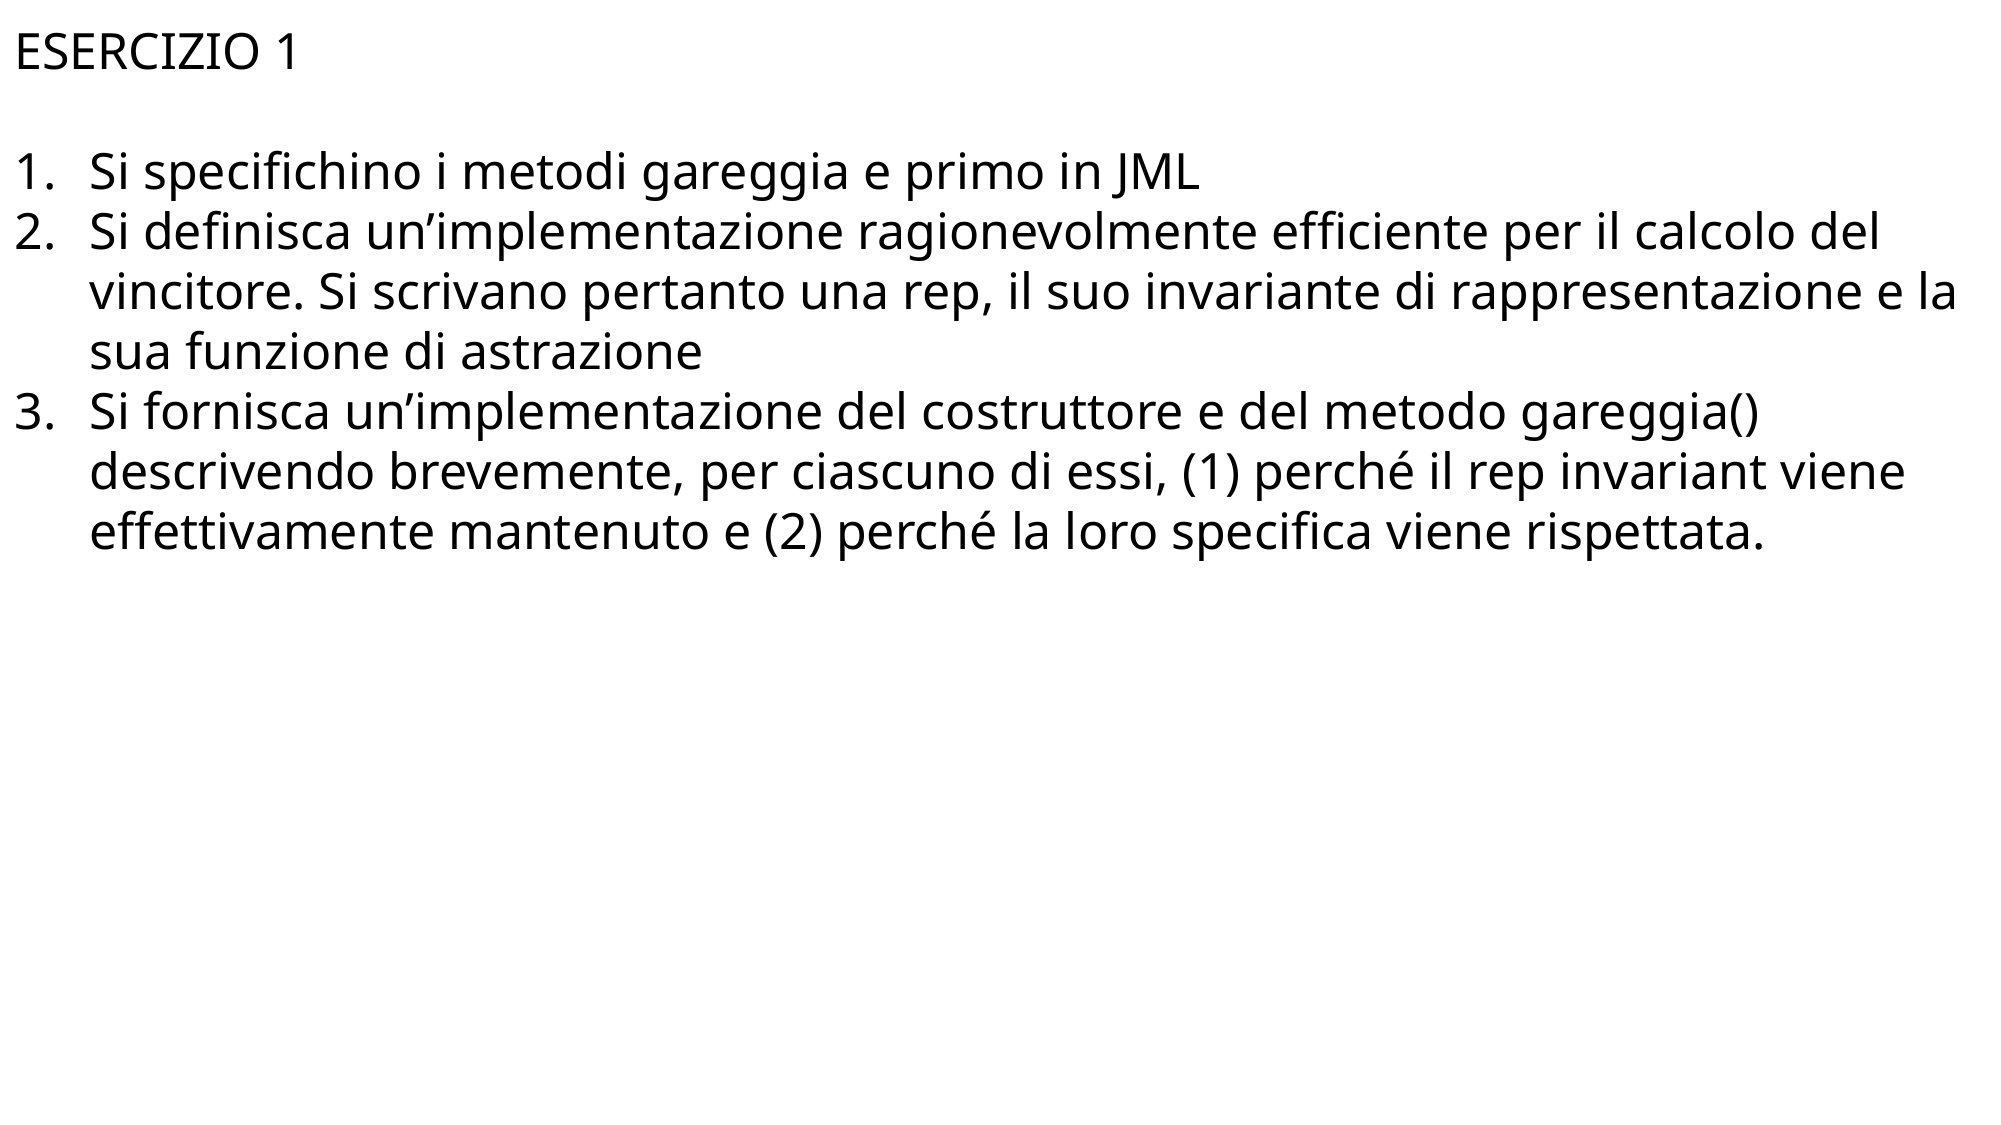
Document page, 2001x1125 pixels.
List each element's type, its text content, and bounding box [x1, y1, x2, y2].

text_box ESERCIZIO 1 Si specifichino i metodi gareggia e primo in JML Si deﬁnisca un’implementazione ragionevolmente efﬁciente per il calcolo del vincitore. Si scrivano pertanto una rep, il suo invariante di rappresentazione e la sua funzione di astrazione Si fornisca un’implementazione del costruttore e del metodo gareggia() descrivendo brevemente, per ciascuno di essi, (1) perché il rep invariant viene effettivamente mantenuto e (2) perché la loro specifica viene rispettata. [0, 12, 2000, 627]
